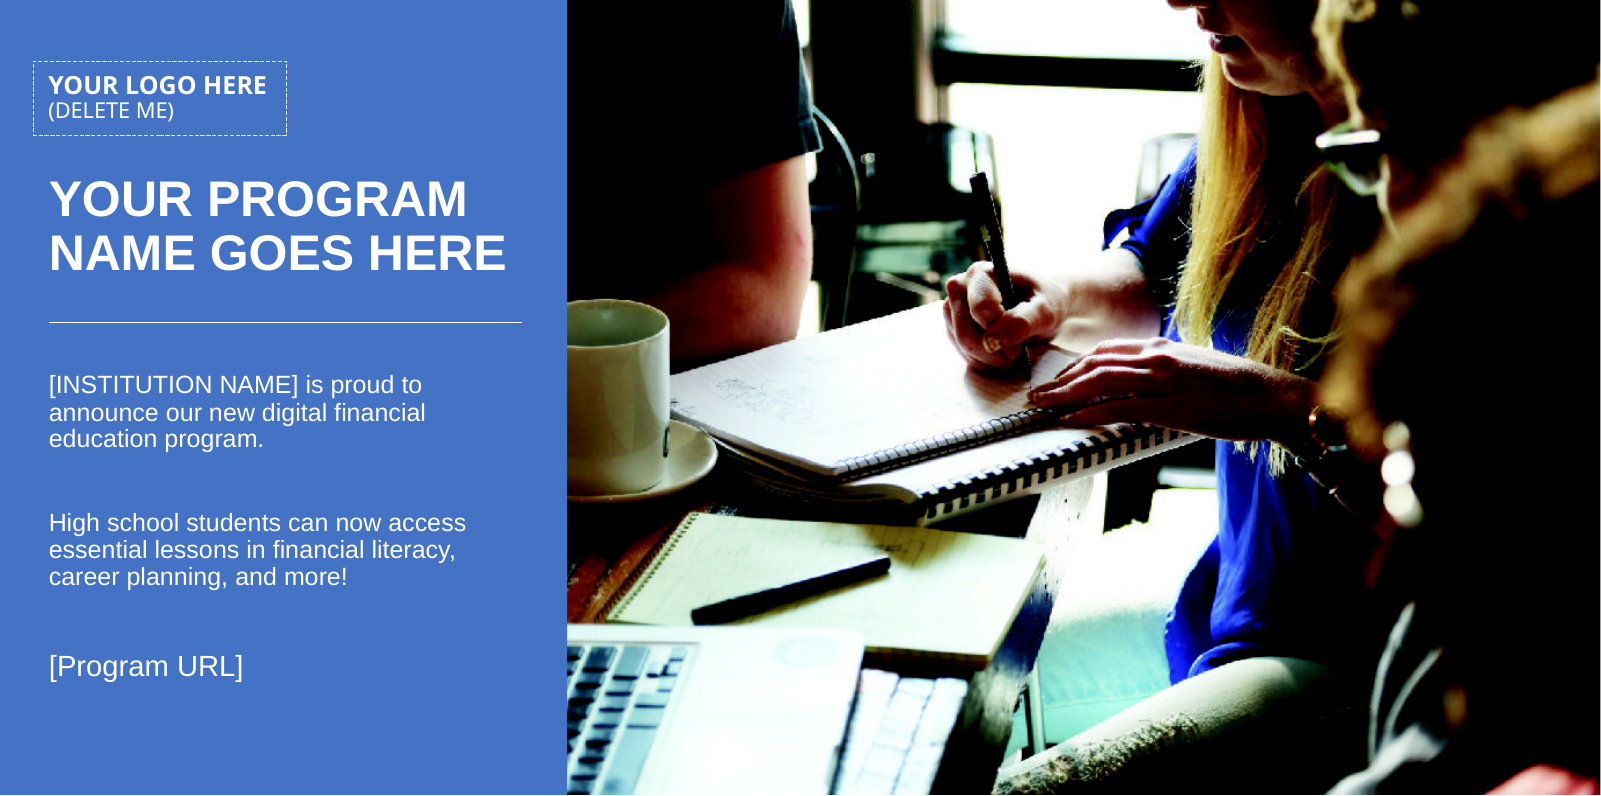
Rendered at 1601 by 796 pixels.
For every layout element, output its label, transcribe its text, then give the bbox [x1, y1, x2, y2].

subtitle [INSTITUTION NAME] is proud to announce our new digital financial education program. High school students can now access essential lessons in financial literacy, career planning, and more! [Program URL] [33, 365, 522, 786]
title YOUR PROGRAM NAME GOES HERE [33, 164, 576, 291]
picture [568, 0, 1601, 795]
text_box YOUR LOGO HERE (DELETE ME) [33, 60, 286, 135]
text_box [0, 0, 568, 796]
